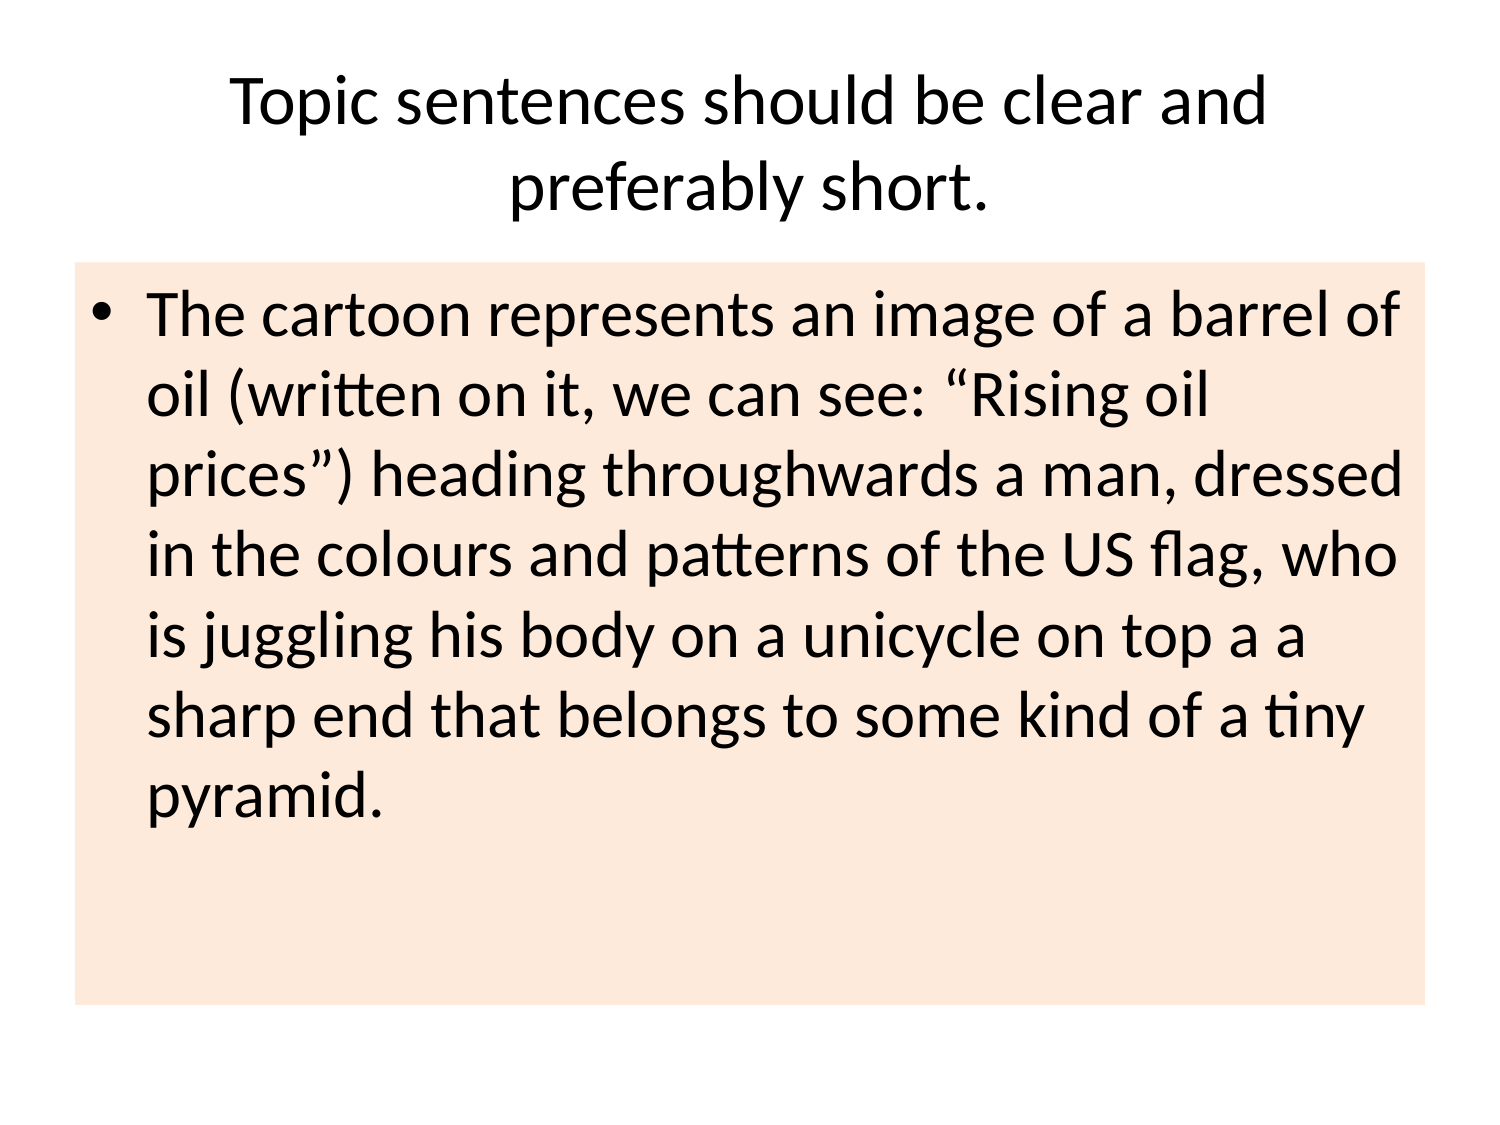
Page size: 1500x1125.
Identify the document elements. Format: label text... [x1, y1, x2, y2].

title Topic sentences should be clear and preferably short. [75, 45, 1425, 233]
list The cartoon represents an image of a barrel of oil (written on it, we can see: “Rising oil prices”) heading throughwards a man, dressed in the colours and patterns of the US flag, who is juggling his body on a unicycle on top a a sharp end that belongs to some kind of a tiny pyramid. [75, 262, 1425, 1005]
